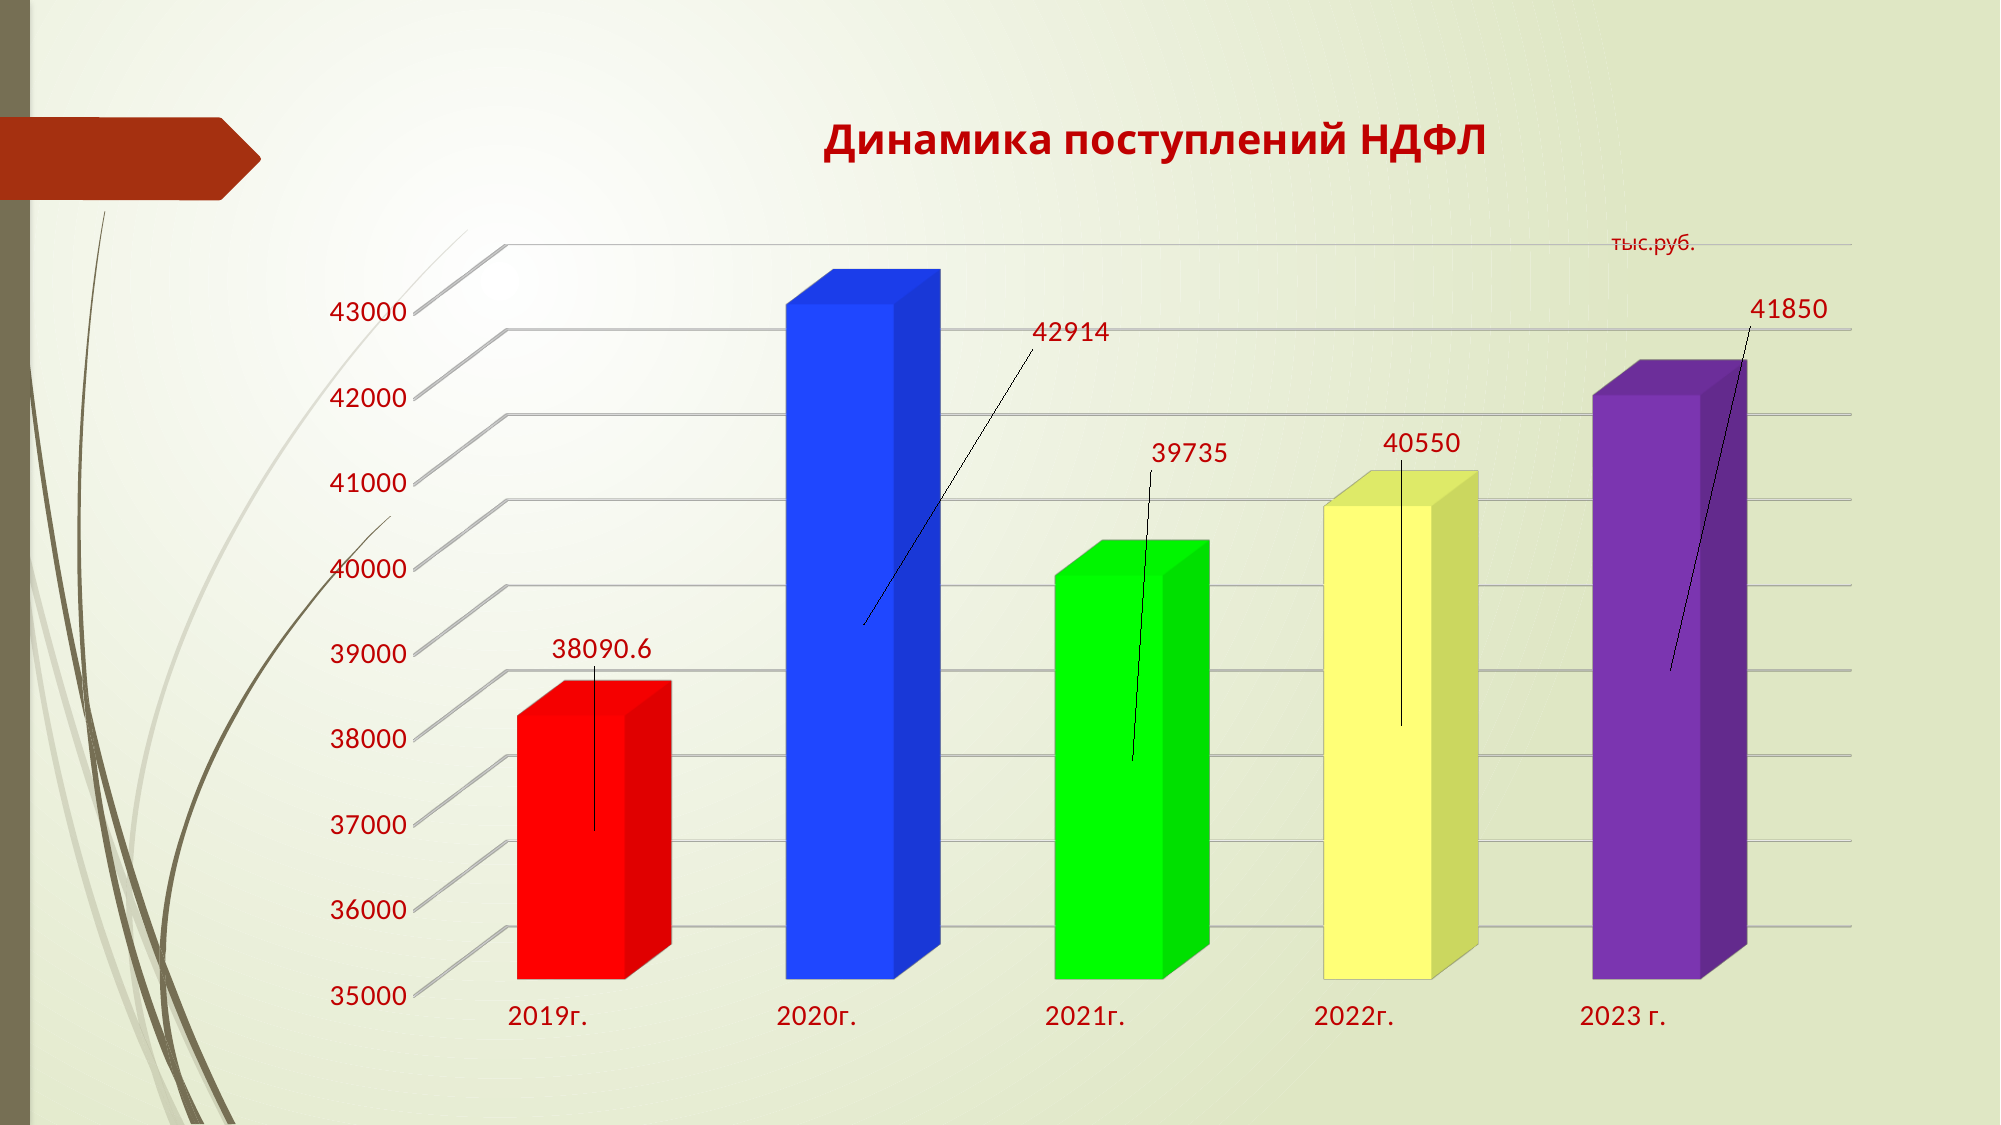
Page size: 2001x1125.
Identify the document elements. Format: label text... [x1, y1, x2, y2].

title Динамика поступлений НДФЛ тыс.руб. [425, 102, 1888, 227]
chart [293, 227, 1888, 1051]
